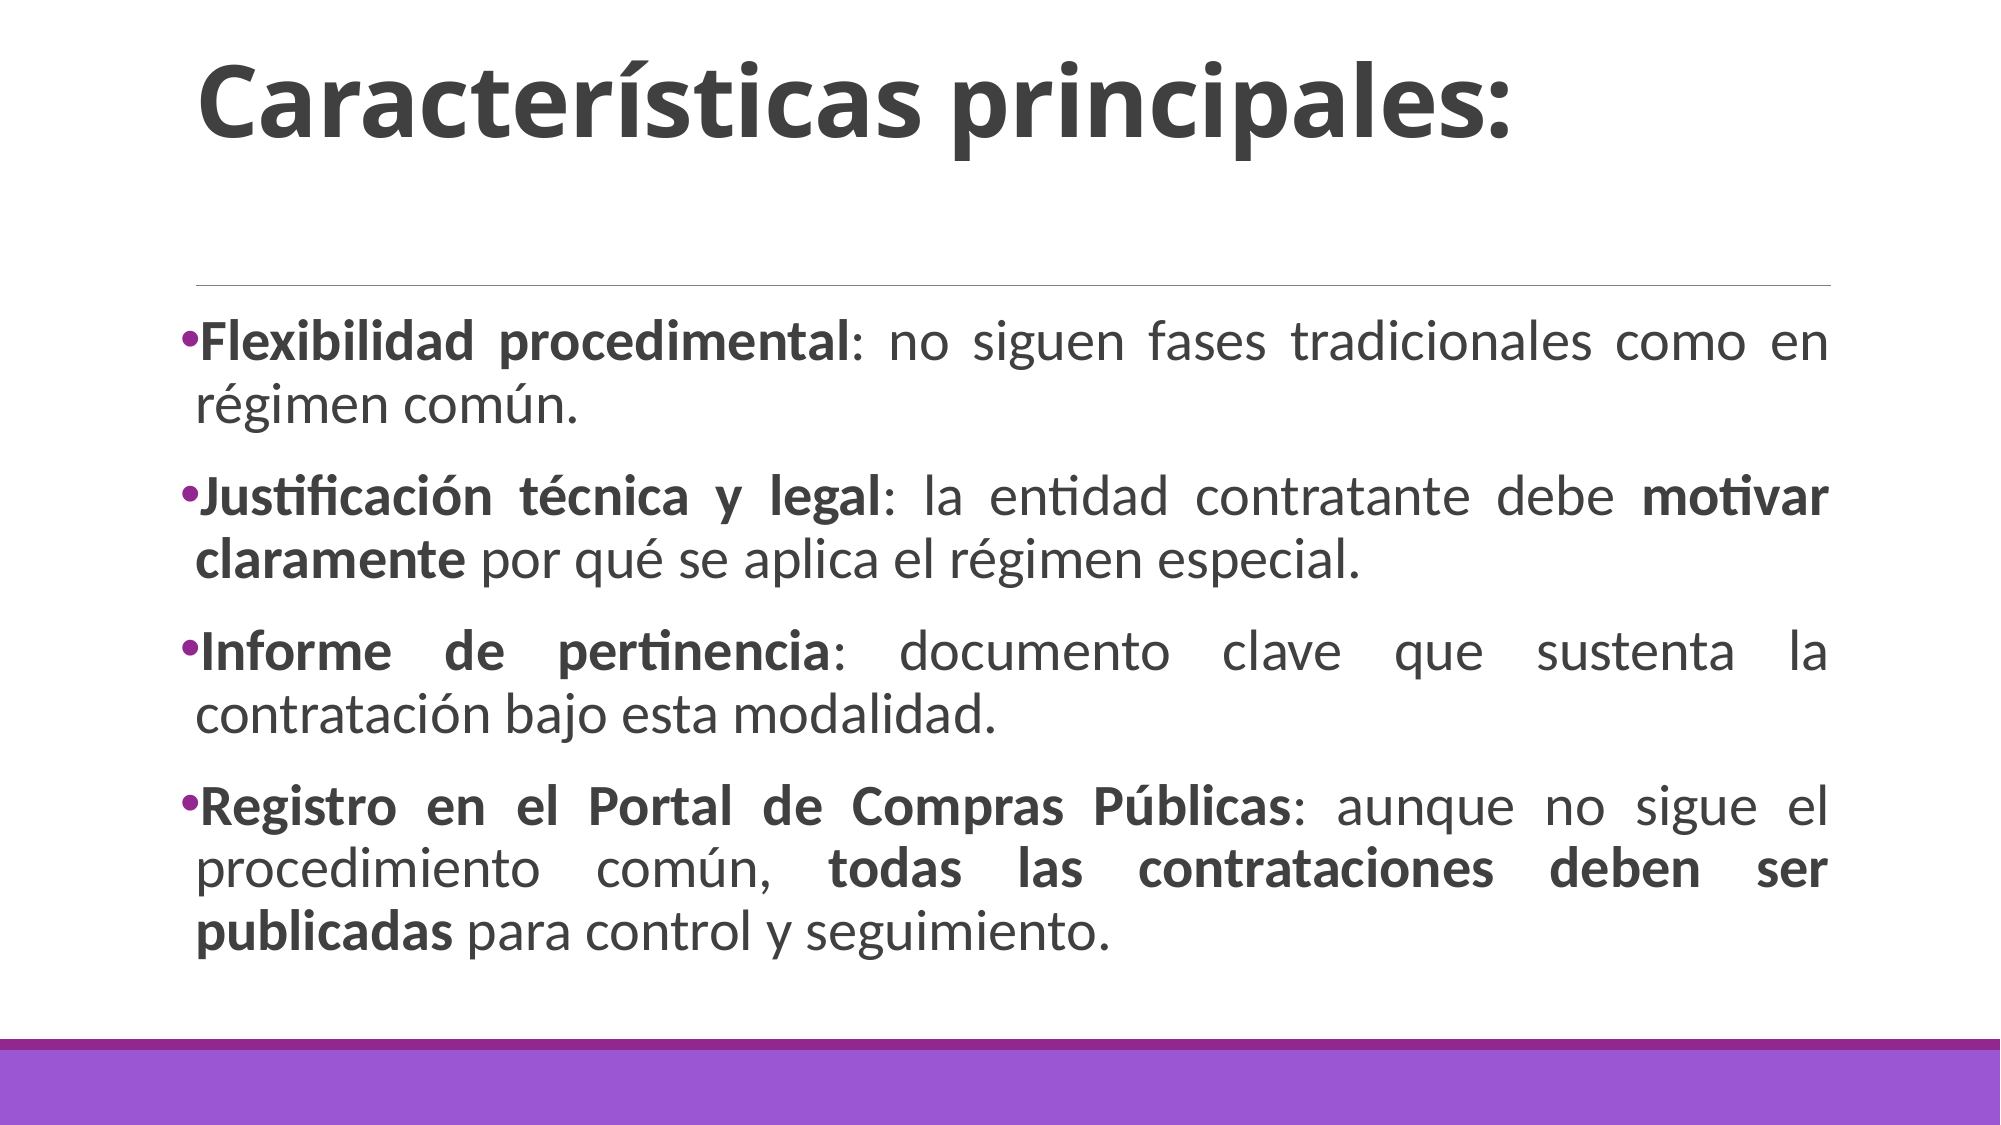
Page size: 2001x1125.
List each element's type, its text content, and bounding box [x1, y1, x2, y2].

title Características principales: [180, 47, 1830, 285]
list Flexibilidad procedimental: no siguen fases tradicionales como en régimen común. Justificación técnica y legal: la entidad contratante debe motivar claramente por qué se aplica el régimen especial. Informe de pertinencia: documento clave que sustenta la contratación bajo esta modalidad. Registro en el Portal de Compras Públicas: aunque no sigue el procedimiento común, todas las contrataciones deben ser publicadas para control y seguimiento. [180, 302, 1830, 1019]
